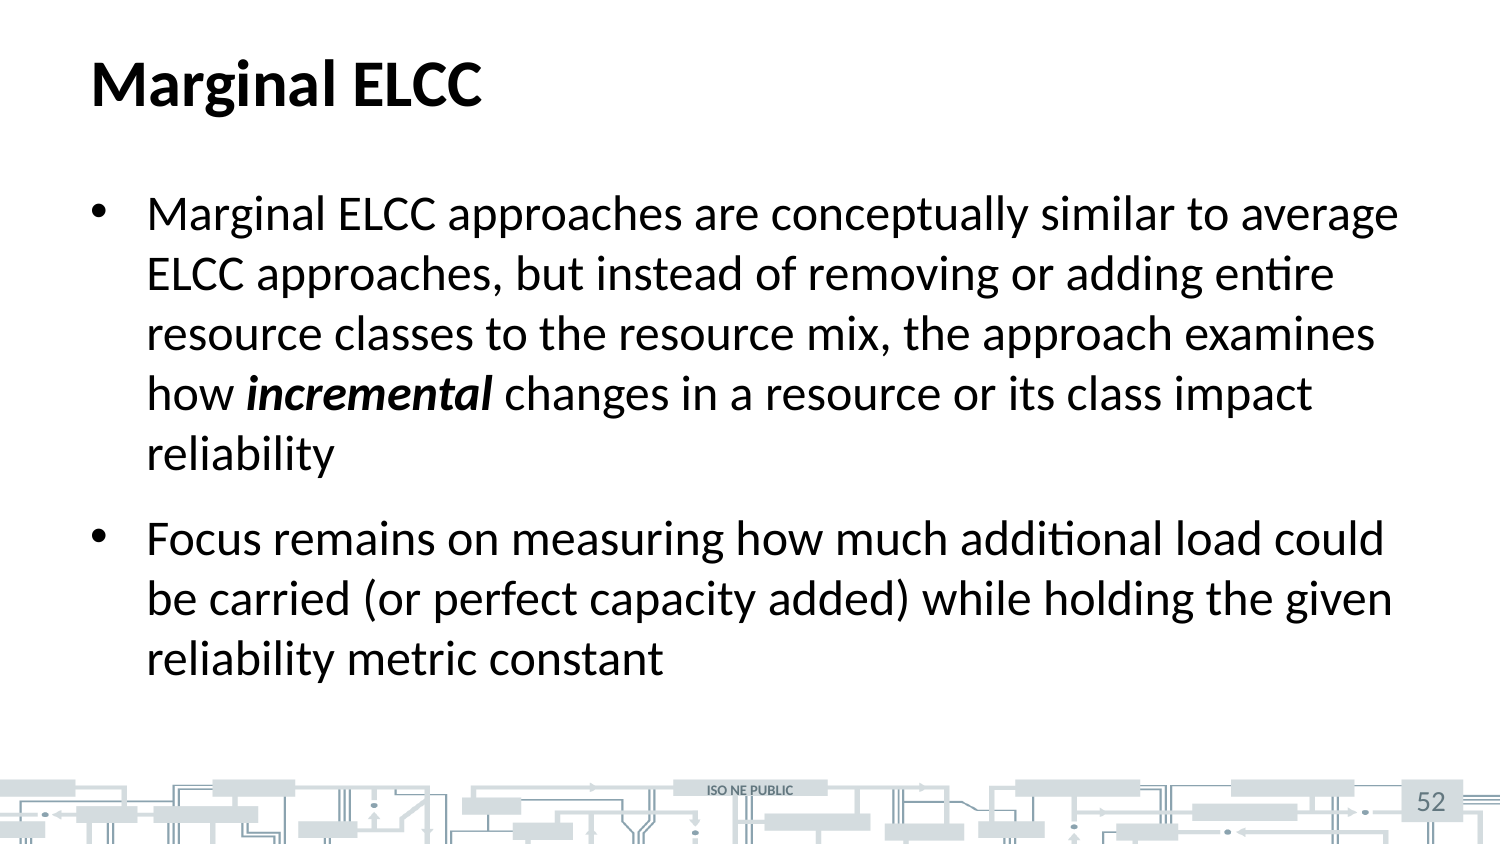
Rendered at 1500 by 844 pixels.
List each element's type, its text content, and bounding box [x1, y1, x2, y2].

picture [0, 773, 1500, 844]
list Marginal ELCC approaches are conceptually similar to average ELCC approaches, but instead of removing or adding entire resource classes to the resource mix, the approach examines how incremental changes in a resource or its class impact reliability Focus remains on measuring how much additional load could be carried (or perfect capacity added) while holding the given reliability metric constant [75, 172, 1425, 765]
title Marginal ELCC [75, 9, 1425, 150]
slide_number 52 [1400, 783, 1463, 816]
